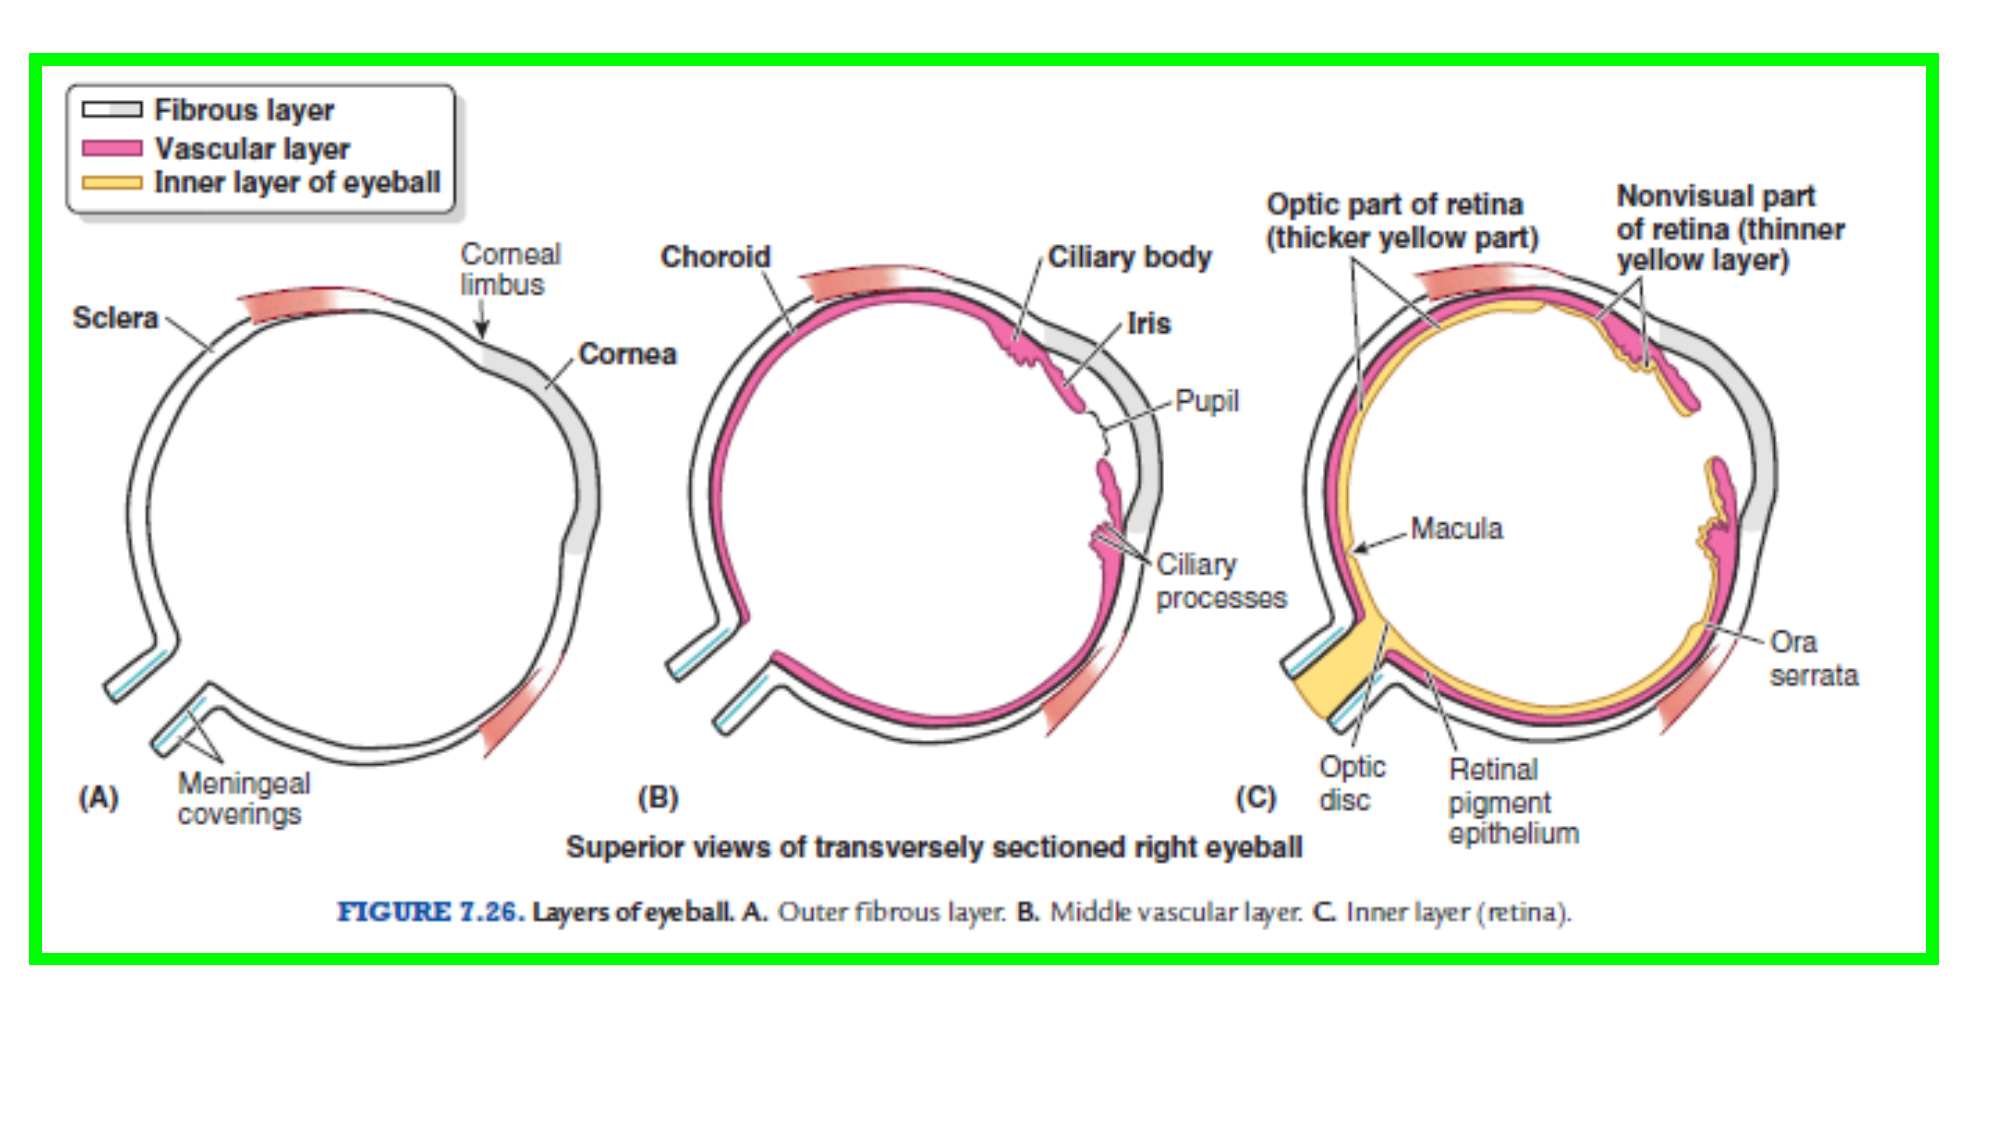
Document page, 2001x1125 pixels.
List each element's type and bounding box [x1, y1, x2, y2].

picture [41, 65, 1927, 953]
